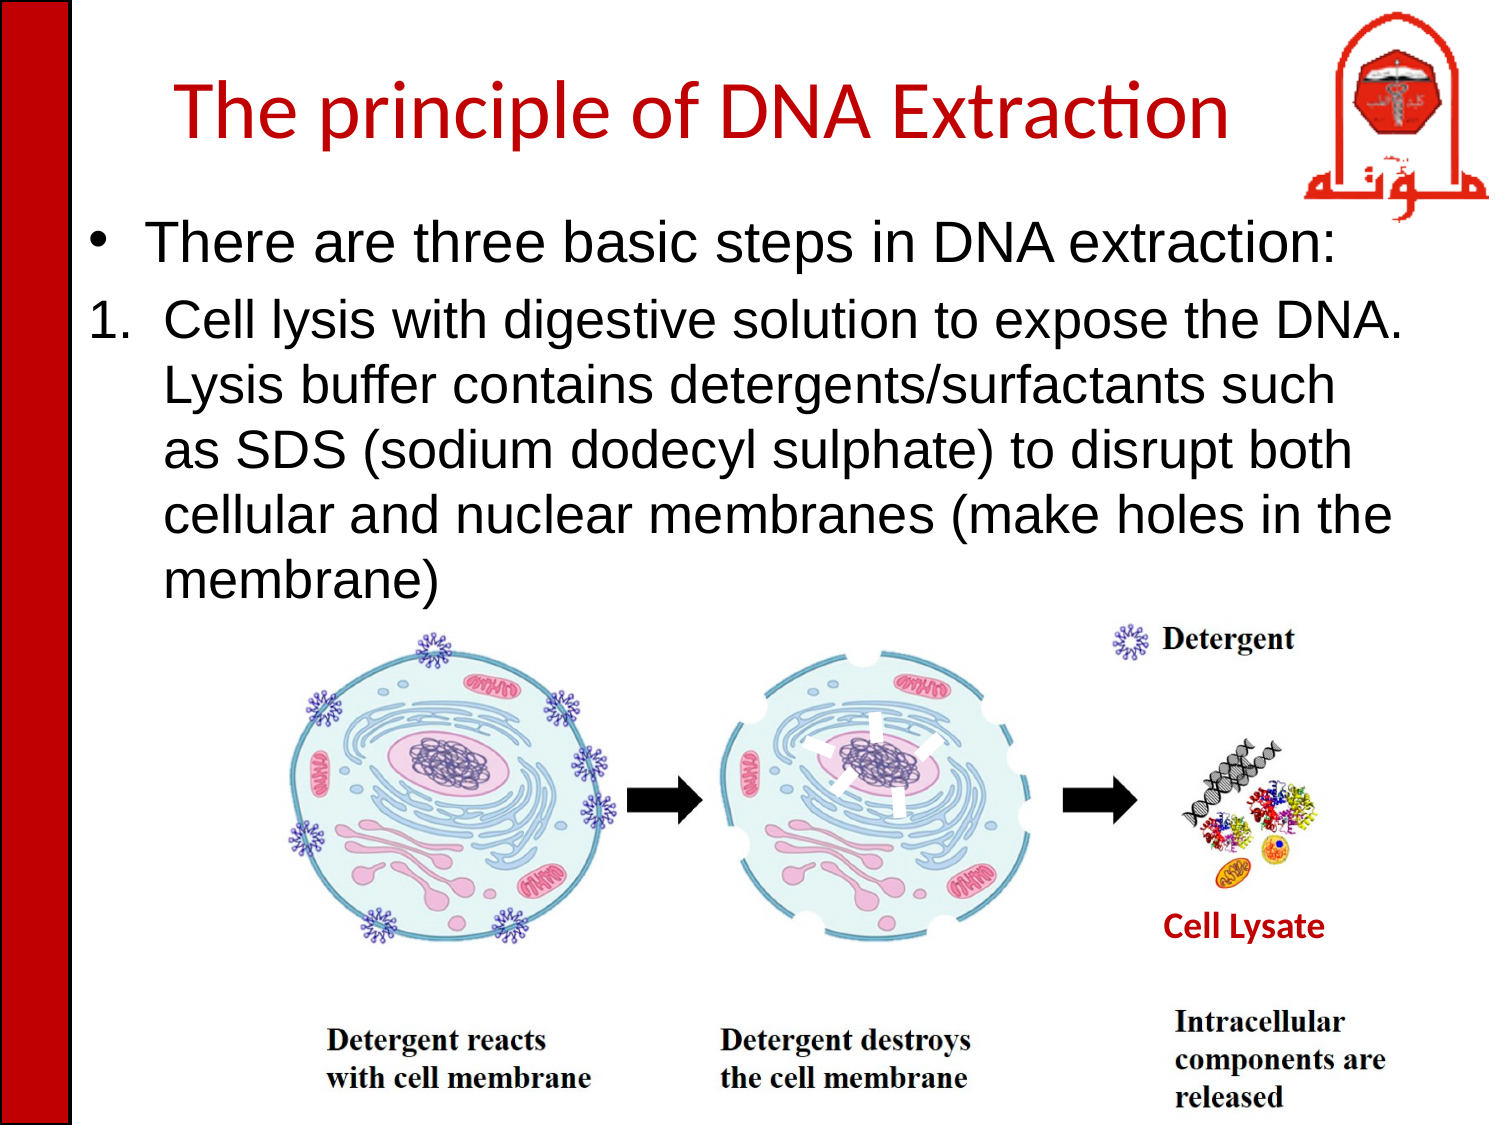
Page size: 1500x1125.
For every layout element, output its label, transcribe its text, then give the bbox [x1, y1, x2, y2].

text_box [790, 649, 997, 829]
list There are three basic steps in DNA extraction: Cell lysis with digestive solution to expose the DNA. Lysis buffer contains detergents/surfactants such as SDS (sodium dodecyl sulphate) to disrupt both cellular and nuclear membranes (make holes in the membrane) [73, 196, 1424, 1125]
text_box [0, 0, 72, 1125]
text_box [773, 656, 973, 824]
picture [277, 615, 1394, 1121]
picture [1300, 9, 1489, 223]
title The principle of DNA Extraction [72, 11, 1297, 200]
